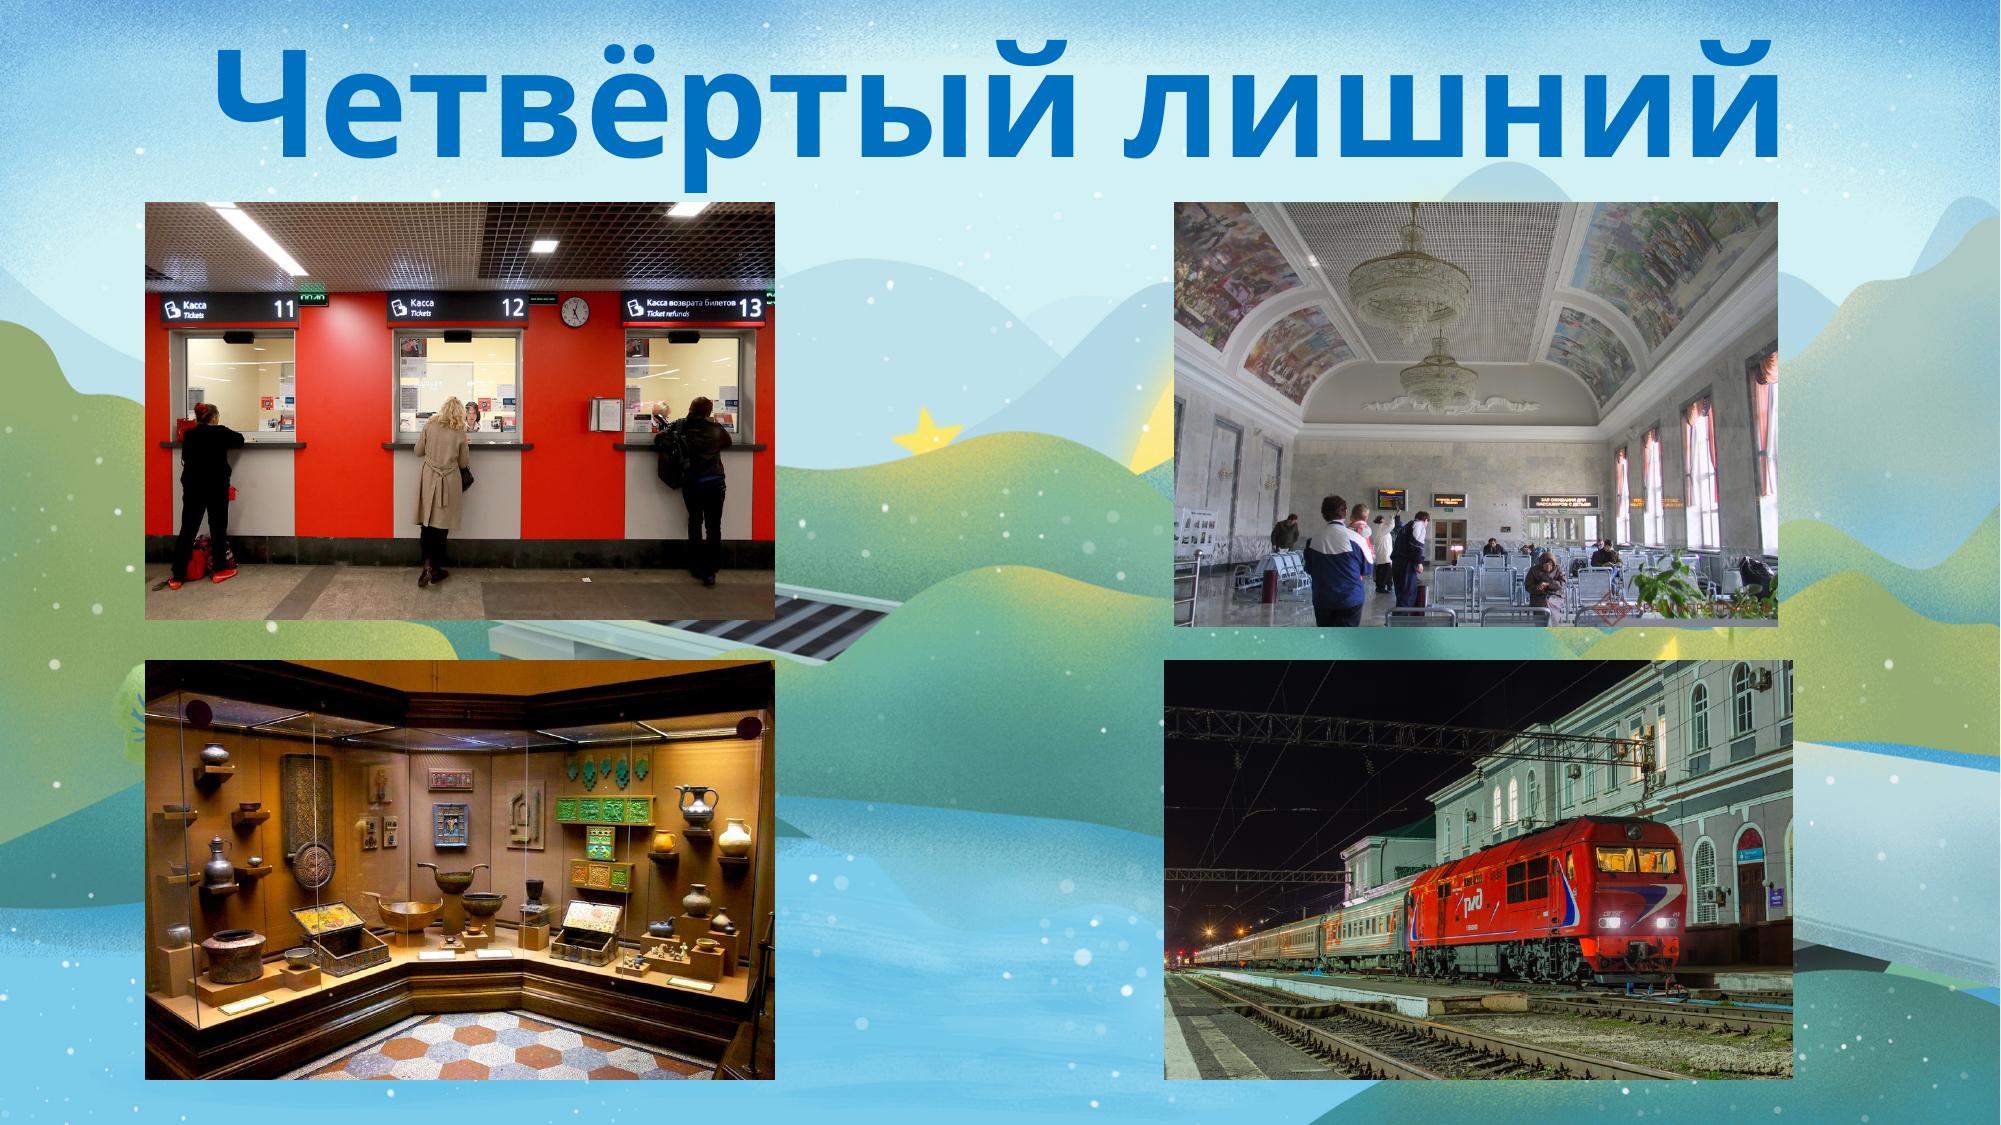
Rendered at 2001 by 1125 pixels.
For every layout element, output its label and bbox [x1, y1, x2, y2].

list [1174, 202, 1778, 628]
picture [0, 0, 2001, 1125]
